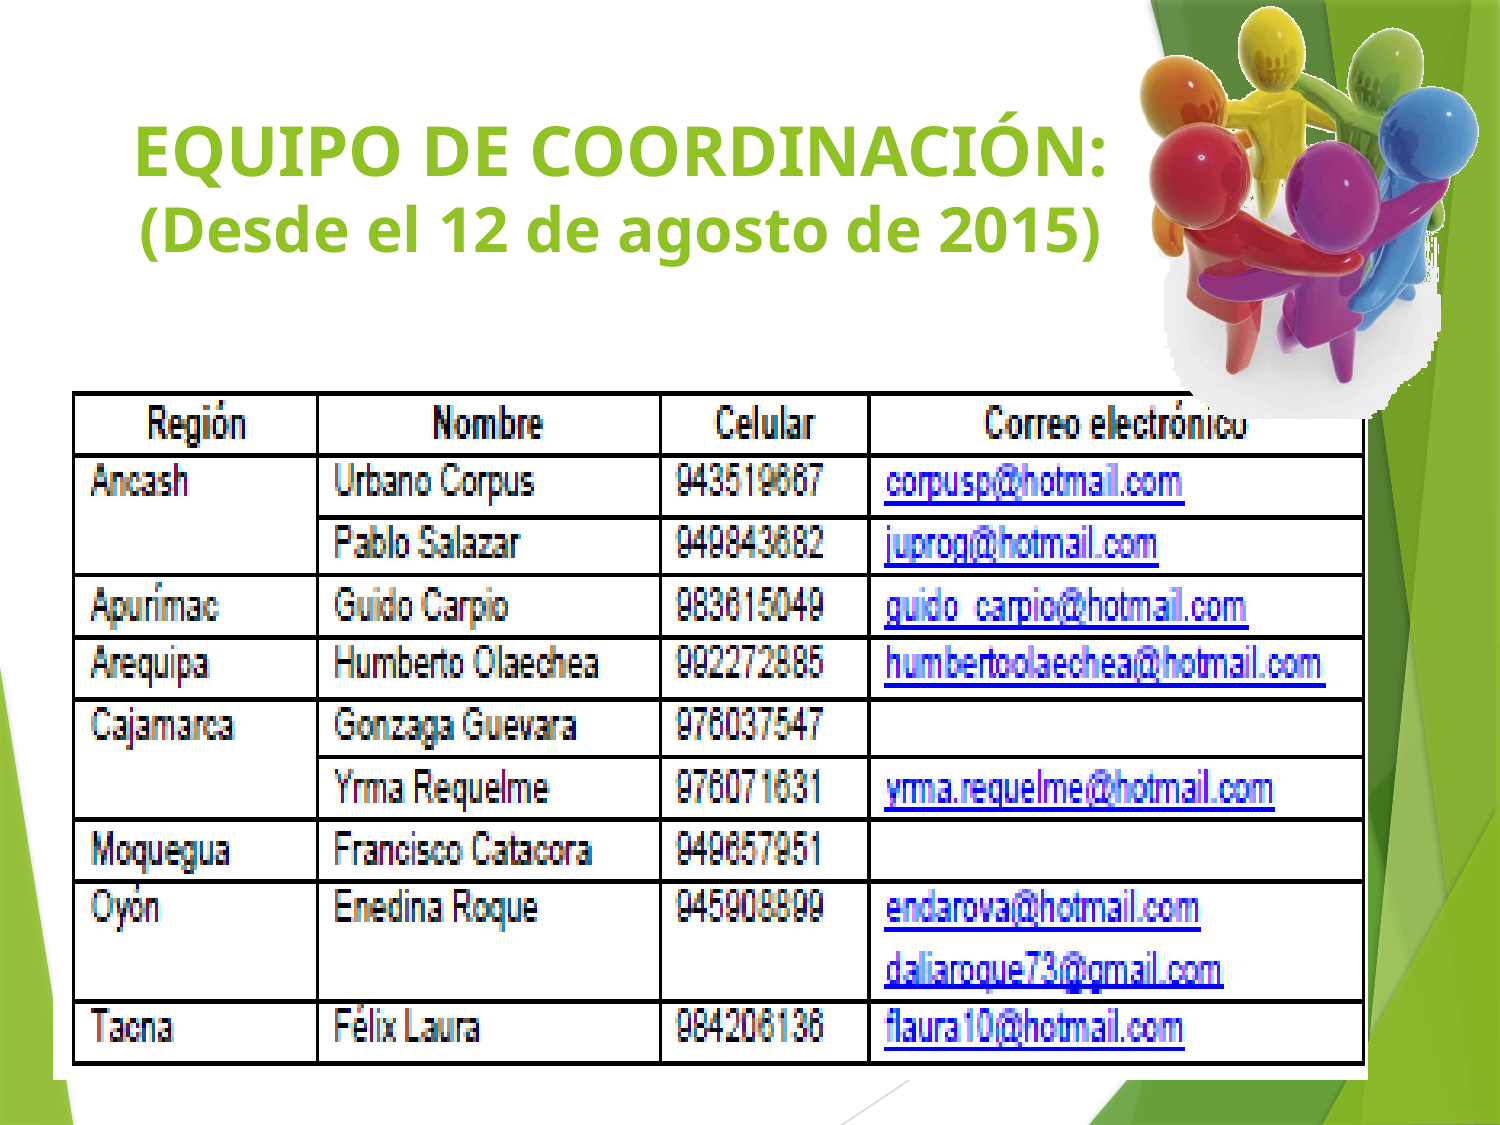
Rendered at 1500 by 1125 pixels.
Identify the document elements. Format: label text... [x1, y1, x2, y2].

title EQUIPO DE COORDINACIÓN: (Desde el 12 de agosto de 2015) [99, 99, 1096, 317]
picture [1101, 0, 1500, 419]
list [52, 372, 1369, 1081]
